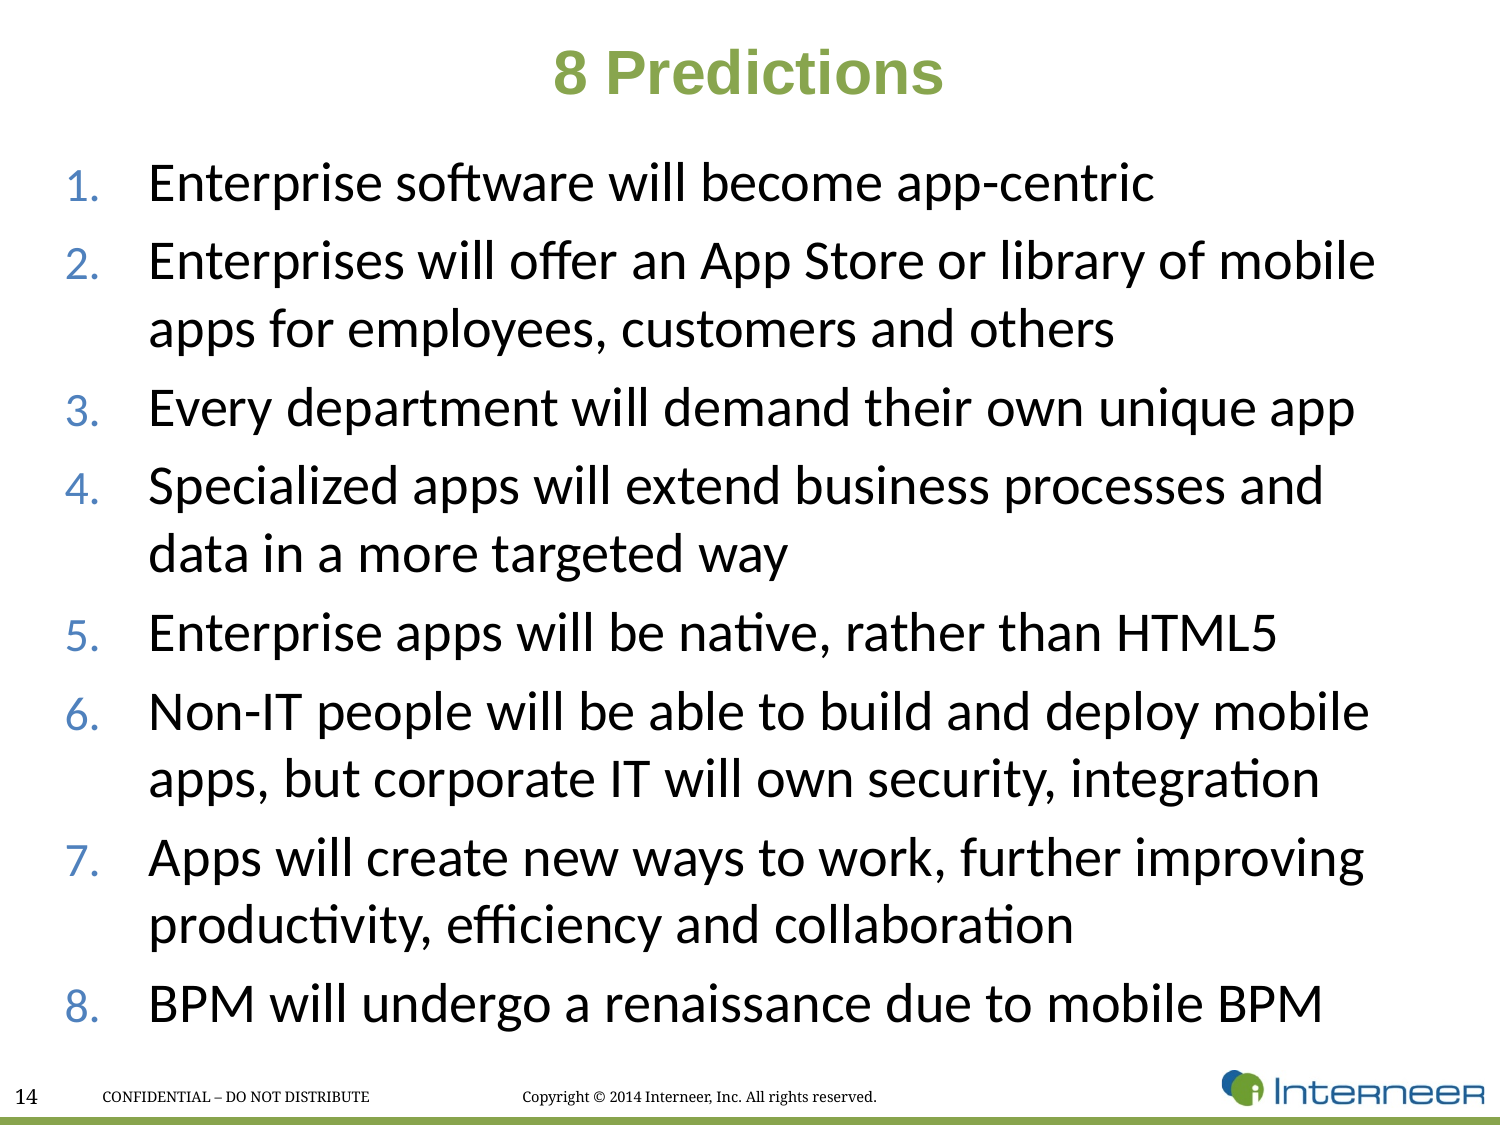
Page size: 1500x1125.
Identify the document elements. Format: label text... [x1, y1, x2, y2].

picture [1221, 1070, 1485, 1108]
title 8 Predictions [49, 12, 1450, 115]
list Enterprise software will become app-centric Enterprises will offer an App Store or library of mobile apps for employees, customers and others Every department will demand their own unique app Specialized apps will extend business processes and data in a more targeted way Enterprise apps will be native, rather than HTML5 Non-IT people will be able to build and deploy mobile apps, but corporate IT will own security, integration Apps will create new ways to work, further improving productivity, efficiency and collaboration BPM will undergo a renaissance due to mobile BPM [49, 137, 1445, 888]
